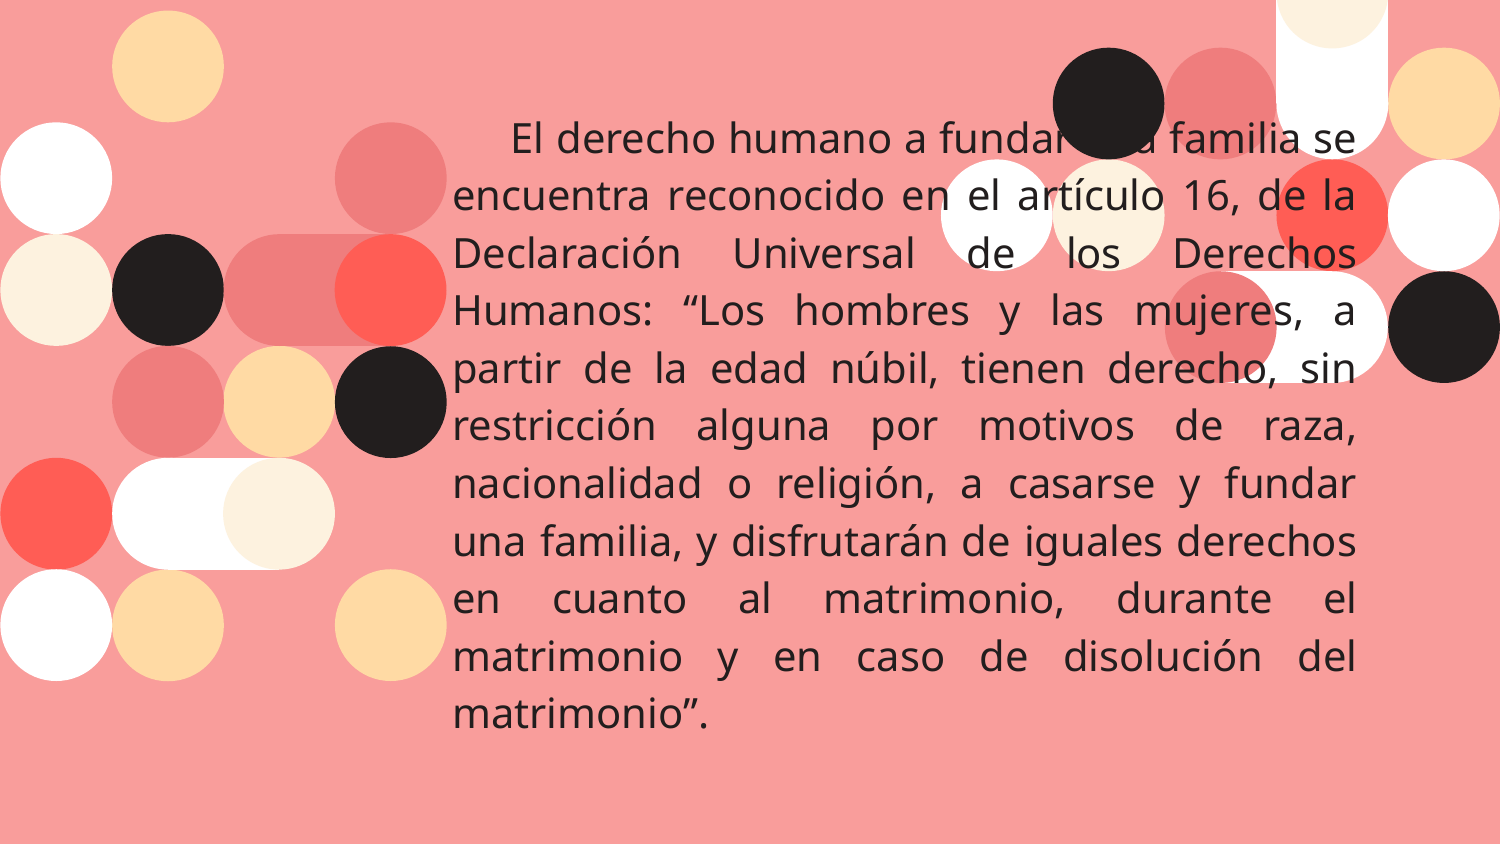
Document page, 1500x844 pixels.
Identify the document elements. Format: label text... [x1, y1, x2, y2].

subtitle El derecho humano a fundar una familia se encuentra reconocido en el artículo 16, de la Declaración Universal de los Derechos Humanos: “Los hombres y las mujeres, a partir de la edad núbil, tienen derecho, sin restricción alguna por motivos de raza, nacionalidad o religión, a casarse y fundar una familia, y disfrutarán de iguales derechos en cuanto al matrimonio, durante el matrimonio y en caso de disolución del matrimonio”. [437, 89, 1373, 693]
